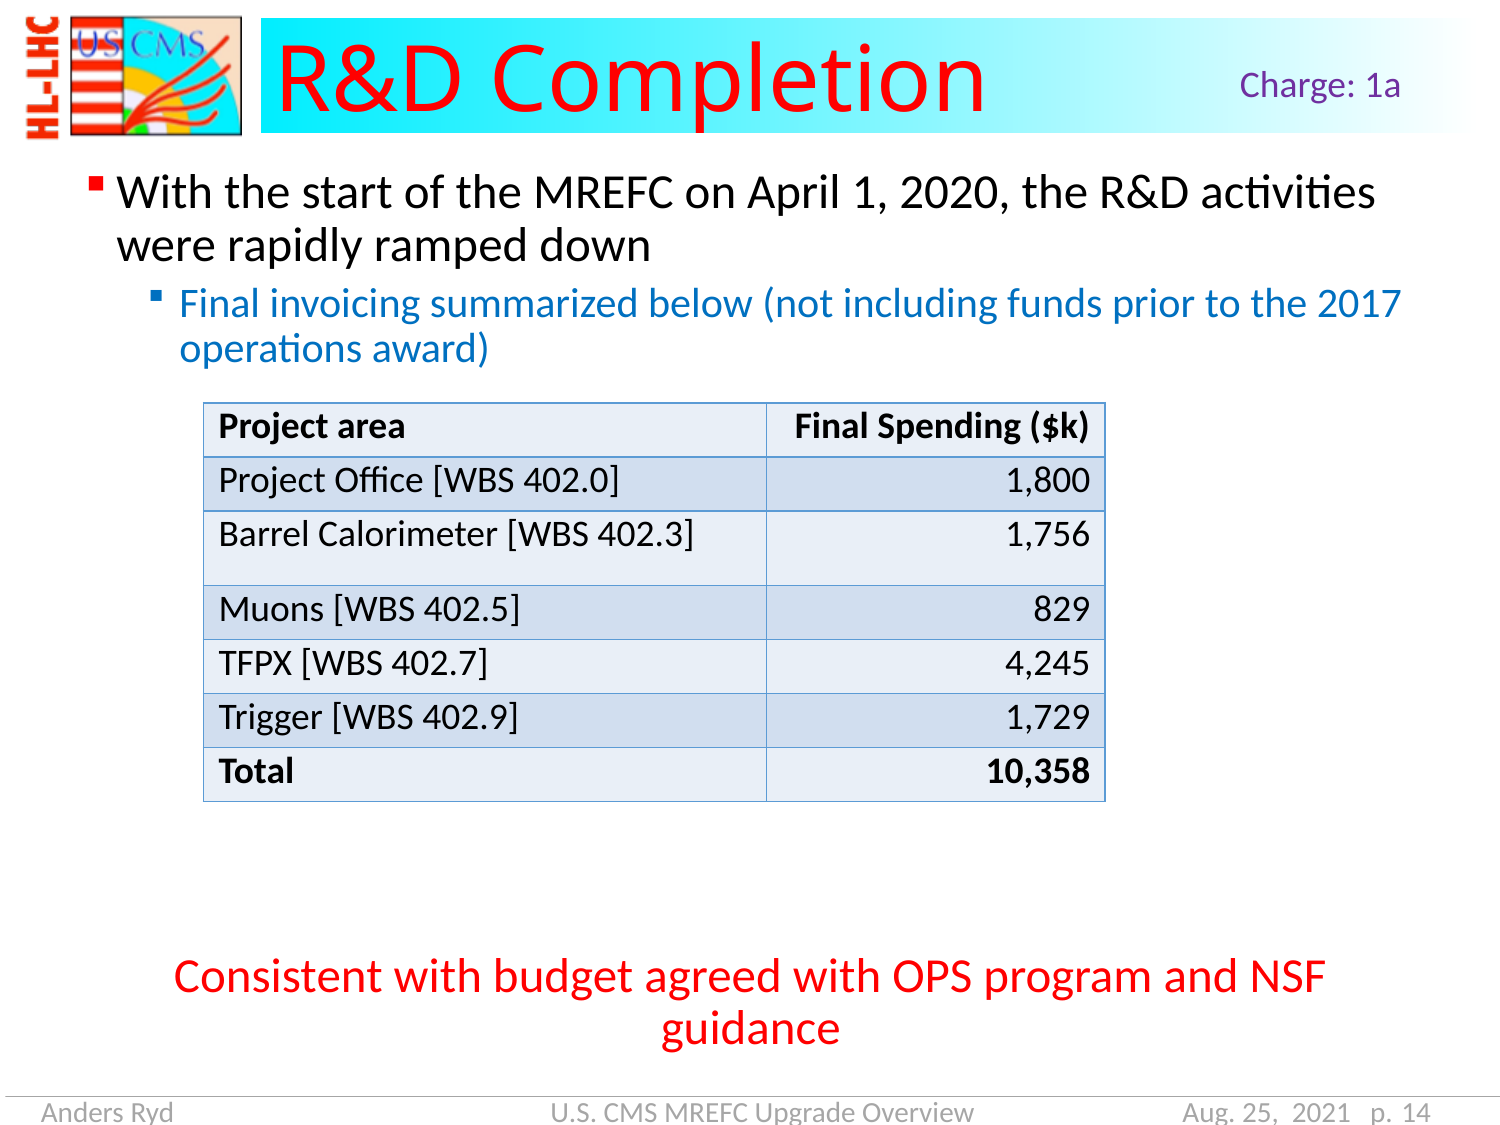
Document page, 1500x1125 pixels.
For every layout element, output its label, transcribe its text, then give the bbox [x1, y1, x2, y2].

table_cell 1,756 [767, 512, 1104, 585]
title R&D Completion [259, 24, 1475, 128]
table_cell 829 [767, 586, 1104, 639]
table_cell TFPX [WBS 402.7] [204, 640, 766, 693]
list With the start of the MREFC on April 1, 2020, the R&D activities were rapidly ramped down Final invoicing summarized below (not including funds prior to the 2017 operations award) Consistent with budget agreed with OPS program and NSF guidance [70, 159, 1432, 1066]
table_cell 1,800 [767, 458, 1104, 510]
table_cell 10,358 [767, 748, 1104, 801]
picture [14, 8, 242, 154]
table_cell Muons [WBS 402.5] [204, 586, 766, 639]
table_cell Total [204, 748, 766, 801]
table_cell Project Office [WBS 402.0] [204, 458, 766, 510]
table_cell Trigger [WBS 402.9] [204, 694, 766, 747]
table_cell Barrel Calorimeter [WBS 402.3] [204, 512, 766, 585]
table_header Final Spending ($k) [767, 404, 1104, 456]
table_header Project area [204, 404, 766, 456]
table_cell 1,729 [767, 694, 1104, 747]
text_box Charge: 1a [1225, 52, 1460, 113]
table_cell 4,245 [767, 640, 1104, 693]
